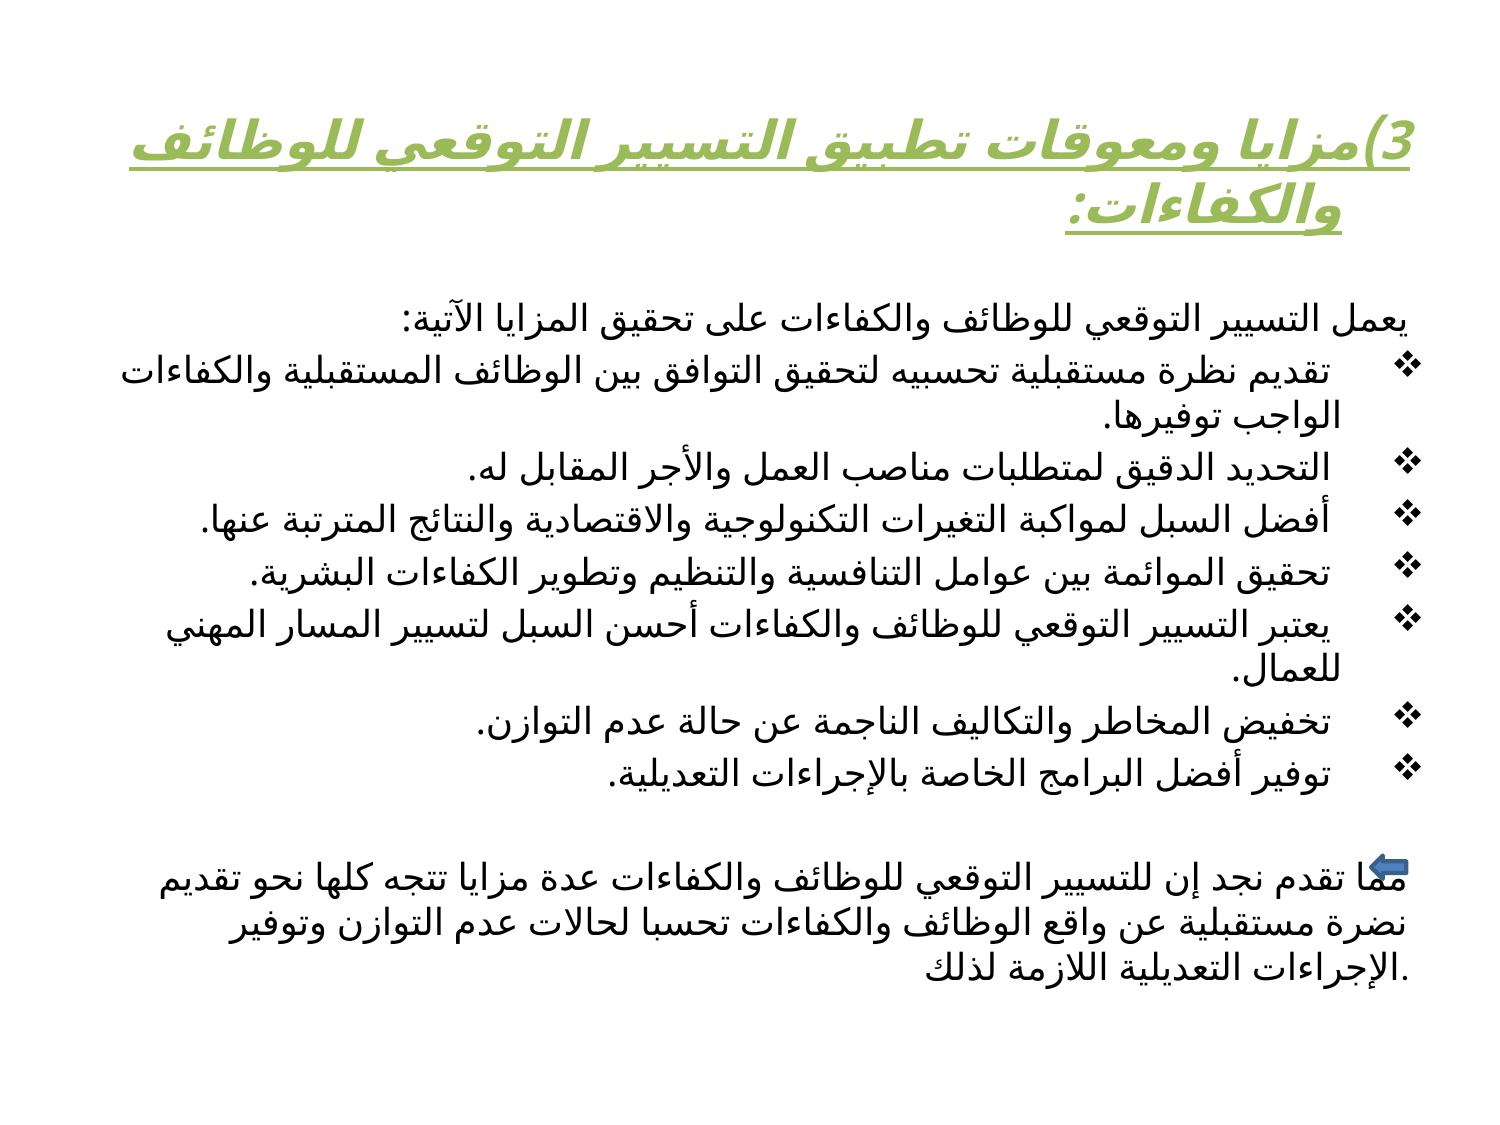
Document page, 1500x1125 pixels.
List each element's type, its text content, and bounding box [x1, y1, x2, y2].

text_box [1368, 853, 1409, 881]
list 3)مزايا ومعوقات تطبيق التسيير التوقعي للوظائف والكفاءات: يعمل التسيير التوقعي للوظائف والكفاءات على تحقيق المزايا الآتية: تقديم نظرة مستقبلية تحسبيه لتحقيق التوافق بين الوظائف المستقبلية والكفاءات الواجب توفيرها. التحديد الدقيق لمتطلبات مناصب العمل والأجر المقابل له. أفضل السبل لمواكبة التغيرات التكنولوجية والاقتصادية والنتائج المترتبة عنها. تحقيق الموائمة بين عوامل التنافسية والتنظيم وتطوير الكفاءات البشرية. يعتبر التسيير التوقعي للوظائف والكفاءات أحسن السبل لتسيير المسار المهني للعمال. تخفيض المخاطر والتكاليف الناجمة عن حالة عدم التوازن. توفير أفضل البرامج الخاصة بالإجراءات التعديلية. مما تقدم نجد إن للتسيير التوقعي للوظائف والكفاءات عدة مزايا تتجه كلها نحو تقديم نضرة مستقبلية عن واقع الوظائف والكفاءات تحسبا لحالات عدم التوازن وتوفير الإجراءات التعديلية اللازمة لذلك. [75, 23, 1425, 1005]
